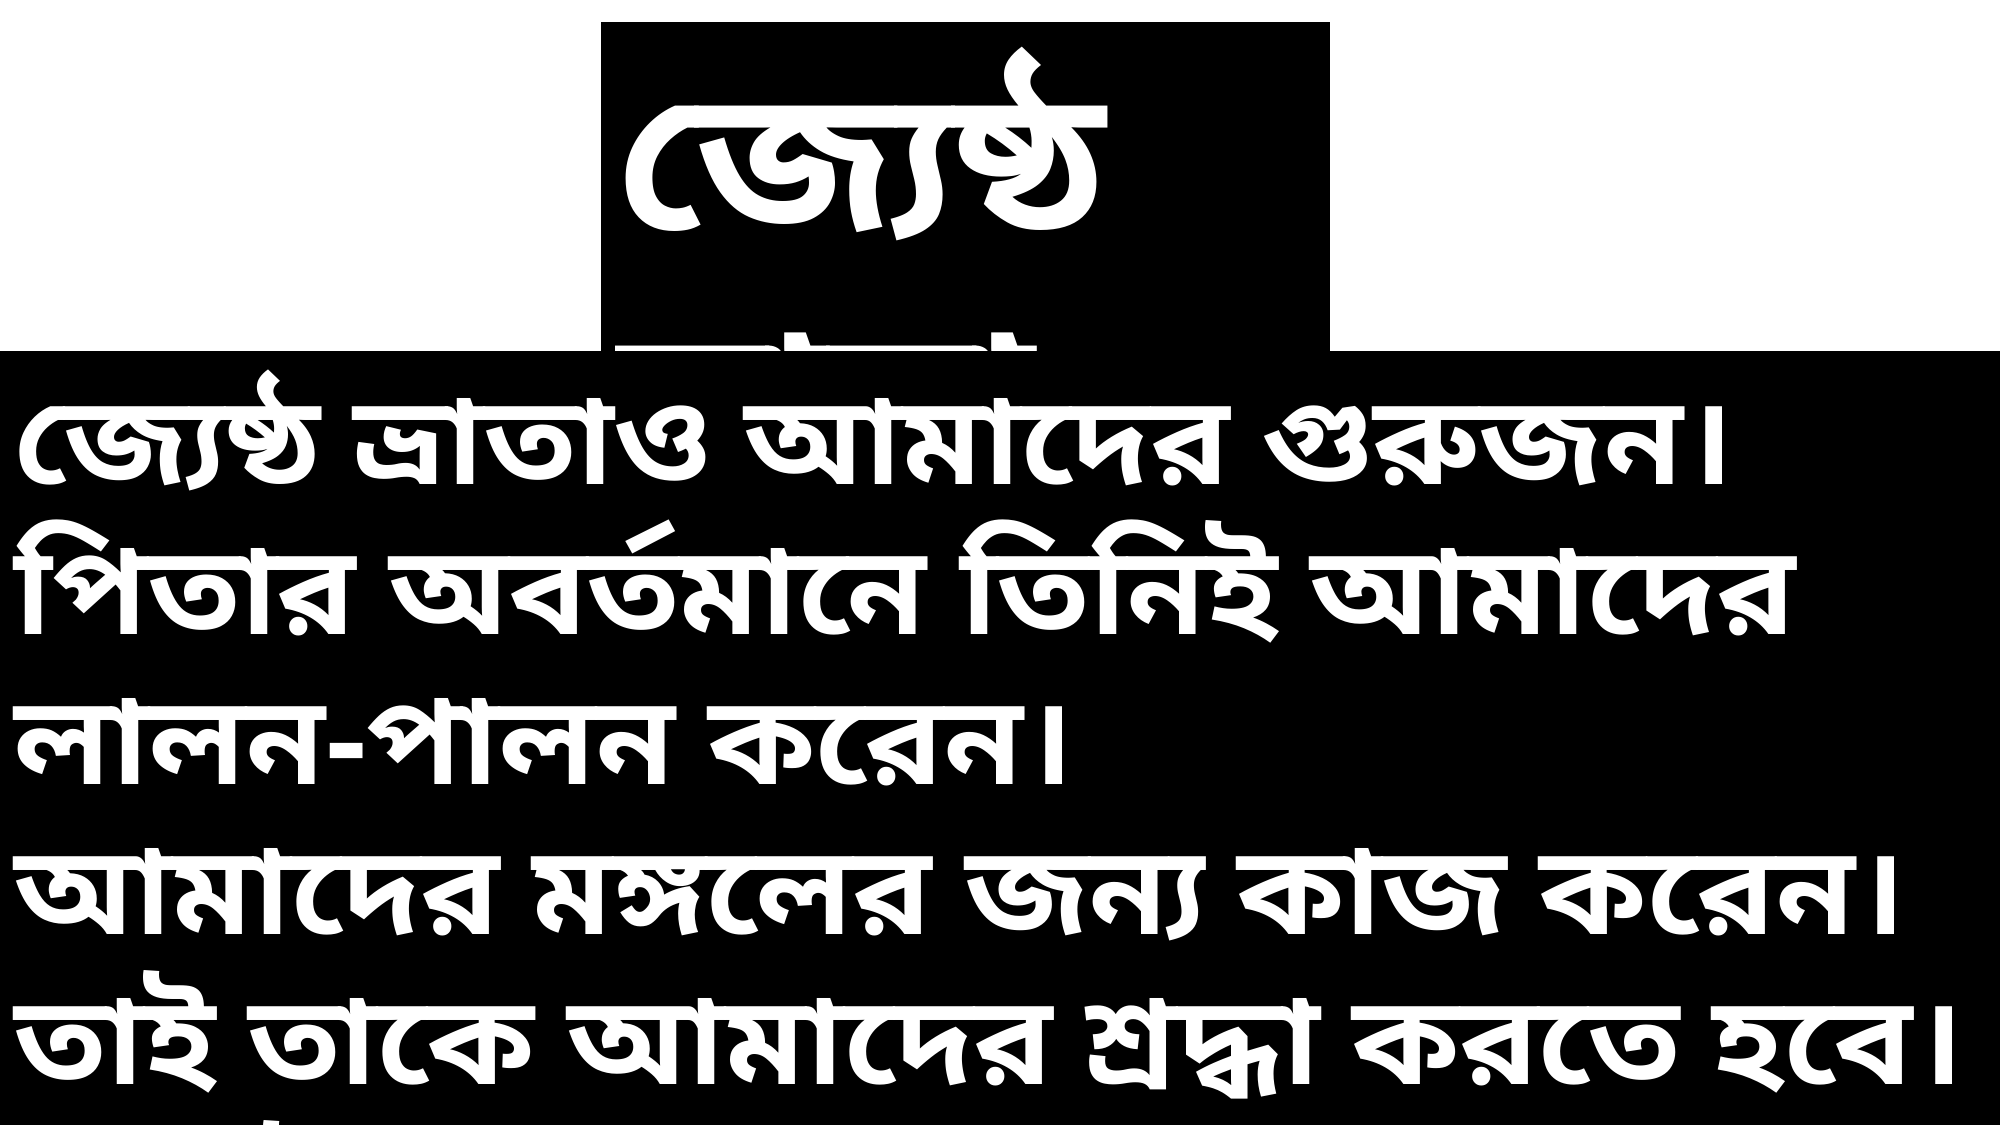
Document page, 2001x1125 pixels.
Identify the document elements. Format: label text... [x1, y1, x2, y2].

text_box জ্যেষ্ঠ ভ্রাতা [601, 22, 1330, 351]
text_box জ্যেষ্ঠ ভ্রাতাও আমাদের গুরুজন। পিতার অবর্তমানে তিনিই আমাদের লালন-পালন করেন। আমাদের মঙ্গলের জন্য কাজ করেন। তাই তাকে আমাদের শ্রদ্ধা করতে হবে। তার উপদেশ মেনে চলতে হবে। [0, 351, 2000, 1125]
